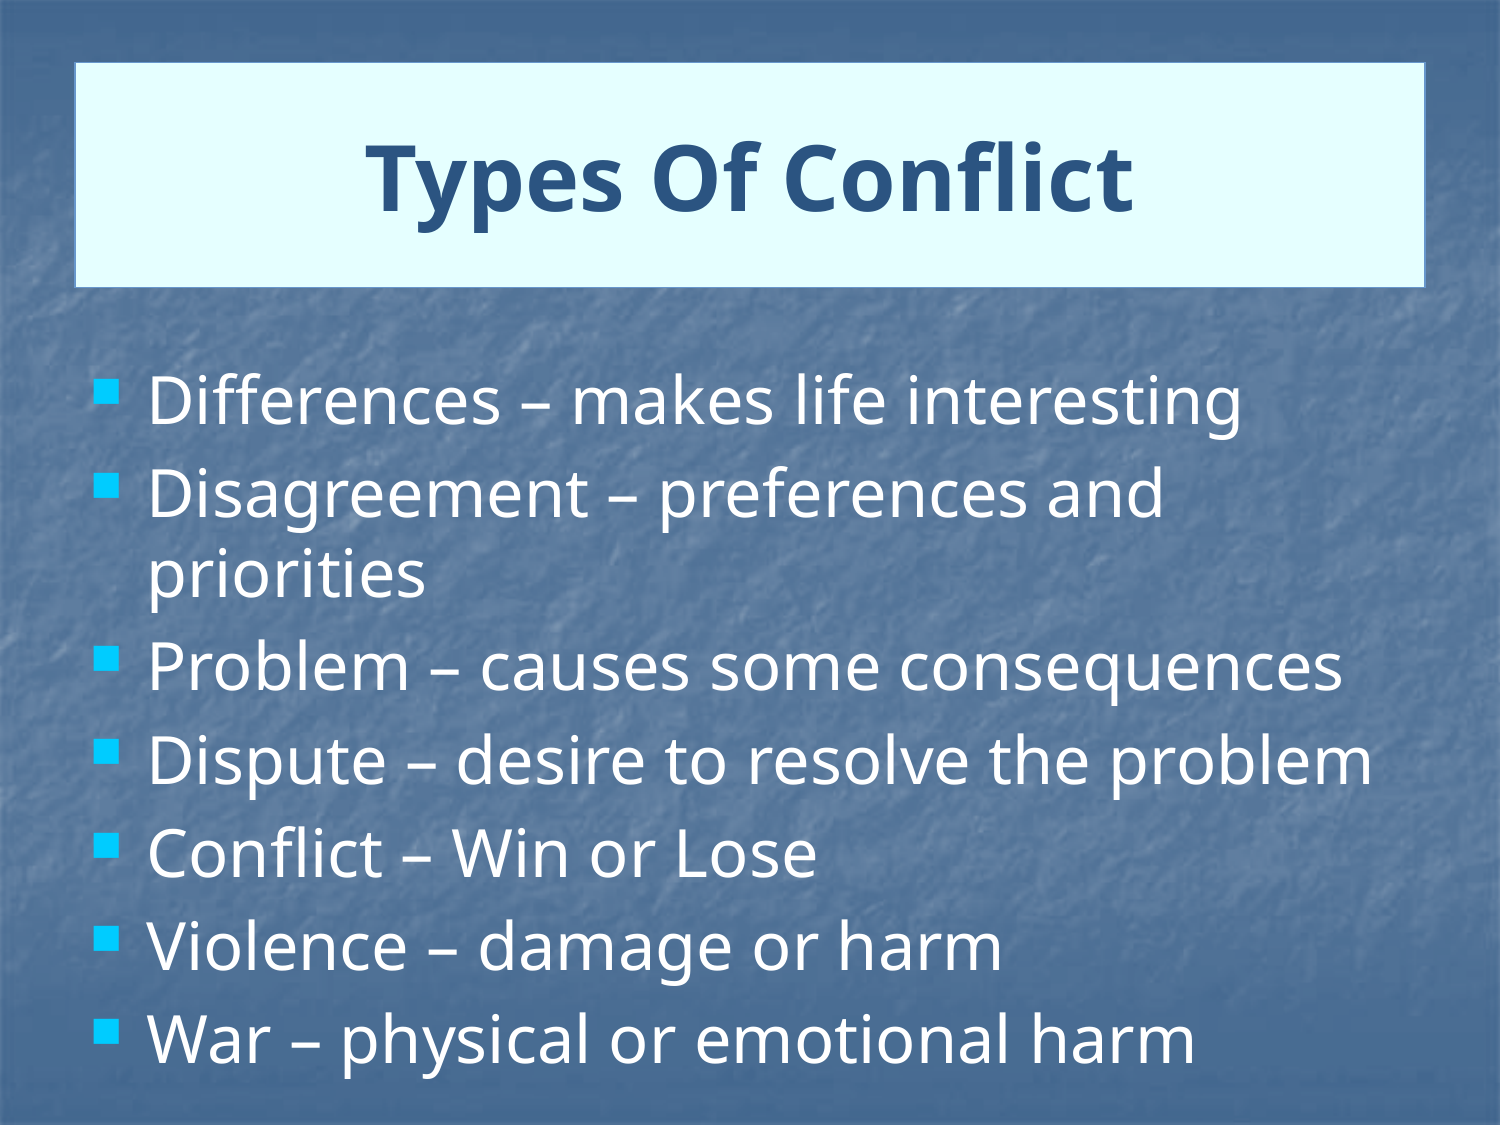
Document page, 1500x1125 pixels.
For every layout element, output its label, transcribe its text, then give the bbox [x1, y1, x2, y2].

list Differences – makes life interesting Disagreement – preferences and priorities Problem – causes some consequences Dispute – desire to resolve the problem Conflict – Win or Lose Violence – damage or harm War – physical or emotional harm [74, 349, 1426, 1001]
title Types Of Conflict [74, 62, 1426, 288]
